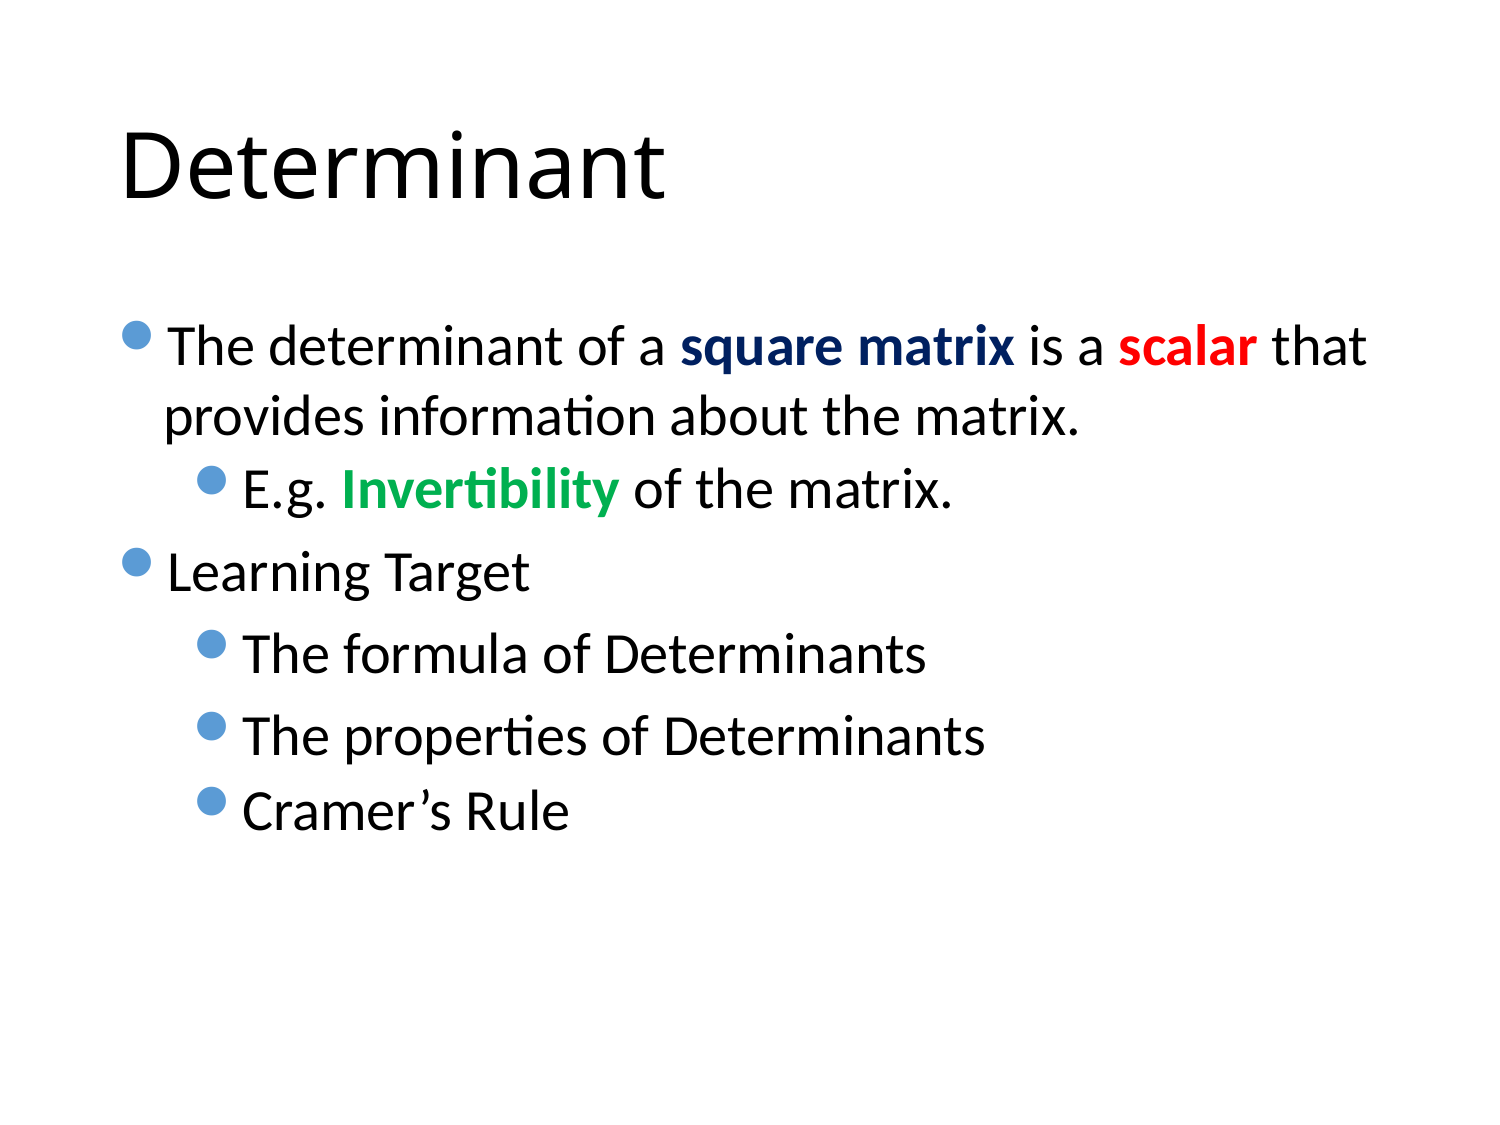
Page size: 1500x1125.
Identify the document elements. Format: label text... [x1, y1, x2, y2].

title Determinant [103, 59, 1397, 278]
list The determinant of a square matrix is a scalar that provides information about the matrix. E.g. Invertibility of the matrix. Learning Target The formula of Determinants The properties of Determinants Cramer’s Rule [103, 299, 1397, 1125]
